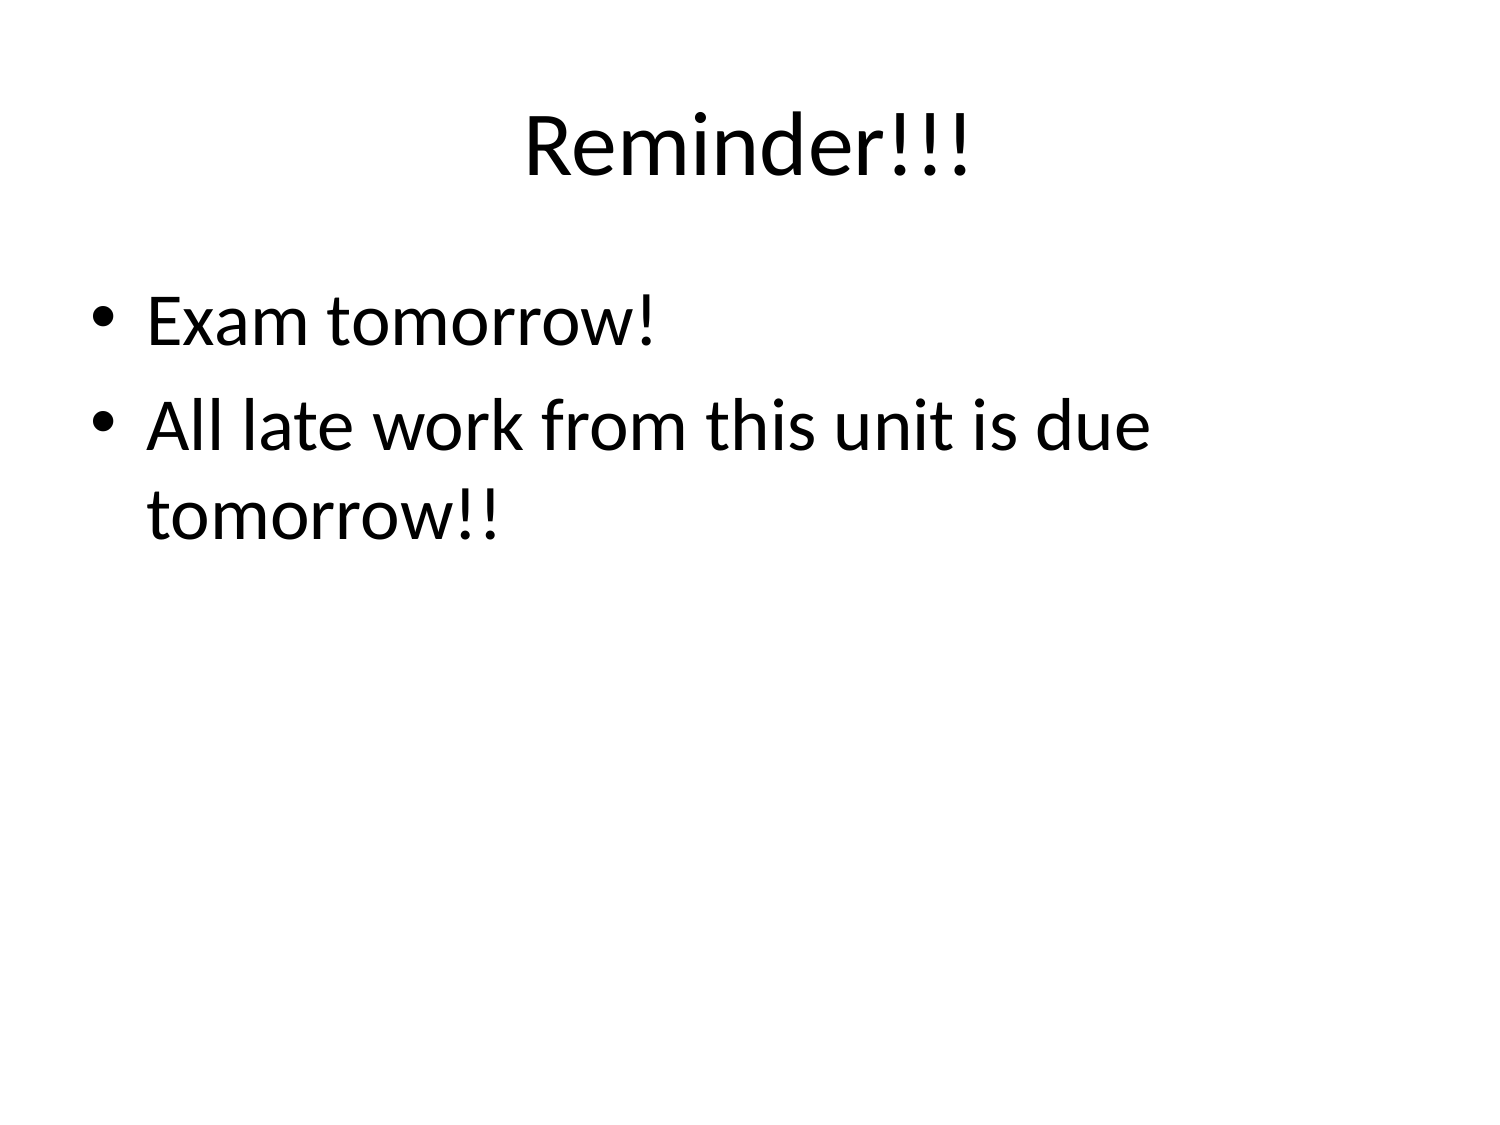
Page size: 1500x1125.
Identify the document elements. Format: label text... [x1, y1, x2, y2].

list Exam tomorrow! All late work from this unit is due tomorrow!! [75, 262, 1425, 1005]
title Reminder!!! [75, 45, 1425, 233]
